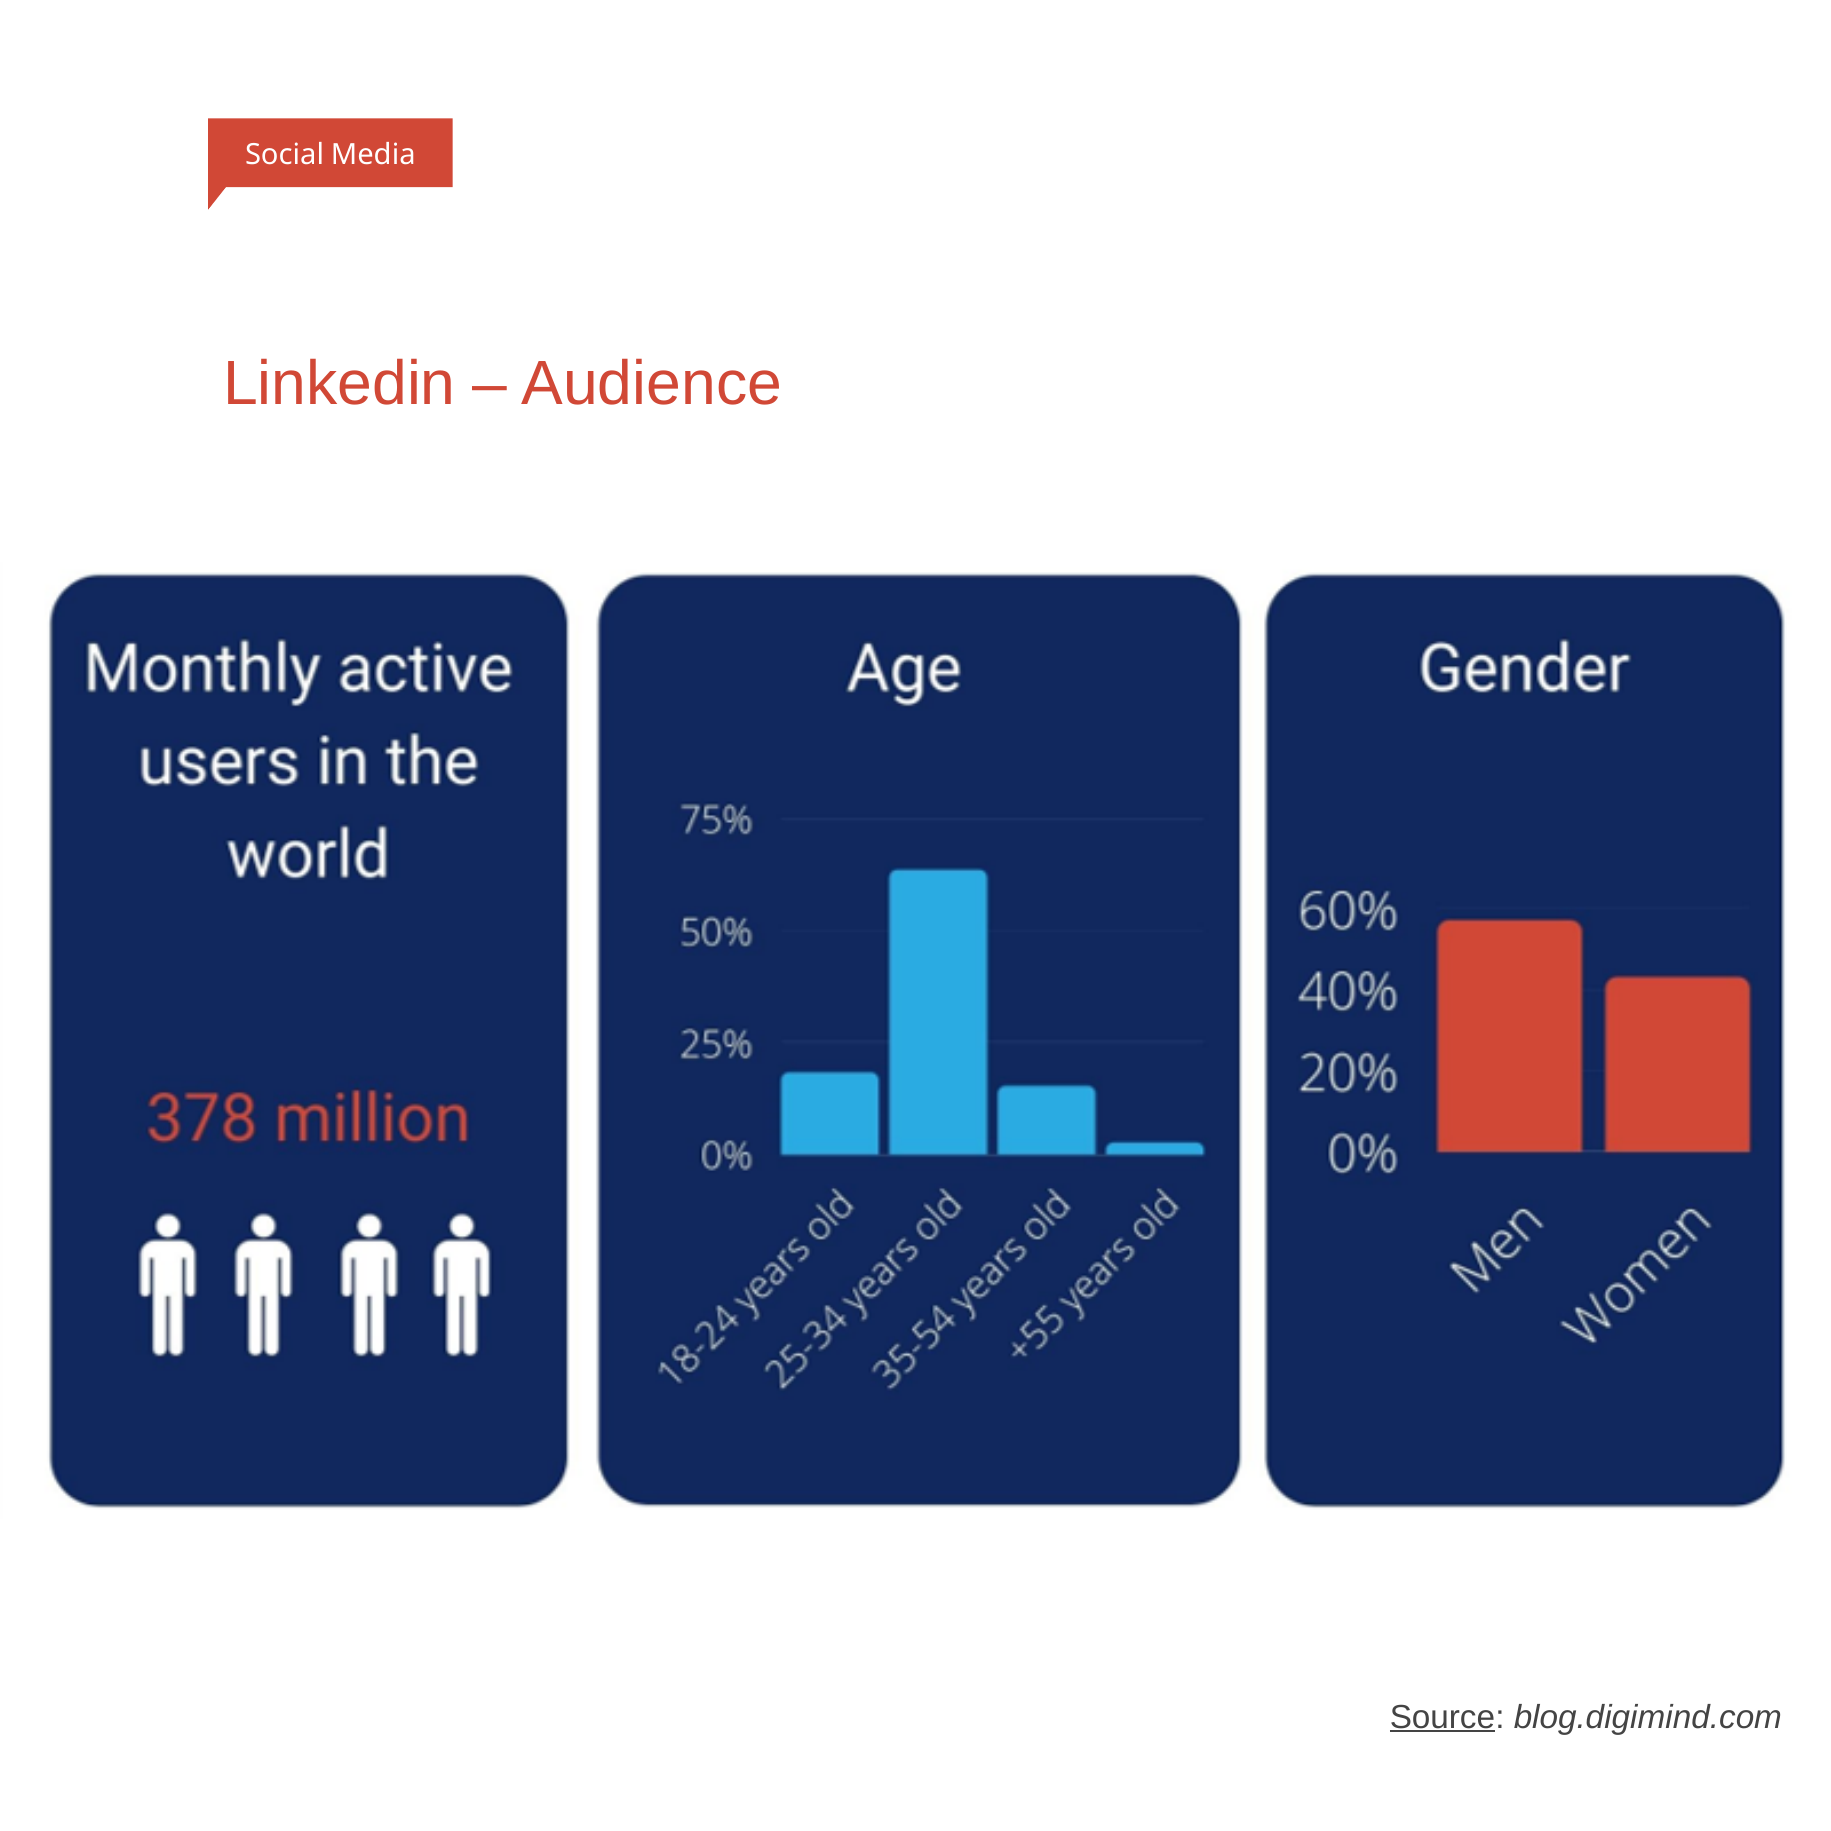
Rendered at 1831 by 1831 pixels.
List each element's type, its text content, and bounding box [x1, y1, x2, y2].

title Linkedin – Audience [208, 326, 1109, 443]
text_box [208, 118, 453, 210]
picture [0, 562, 1831, 1519]
text_box Source: blog.digimind.com​ [1375, 1687, 1798, 1743]
